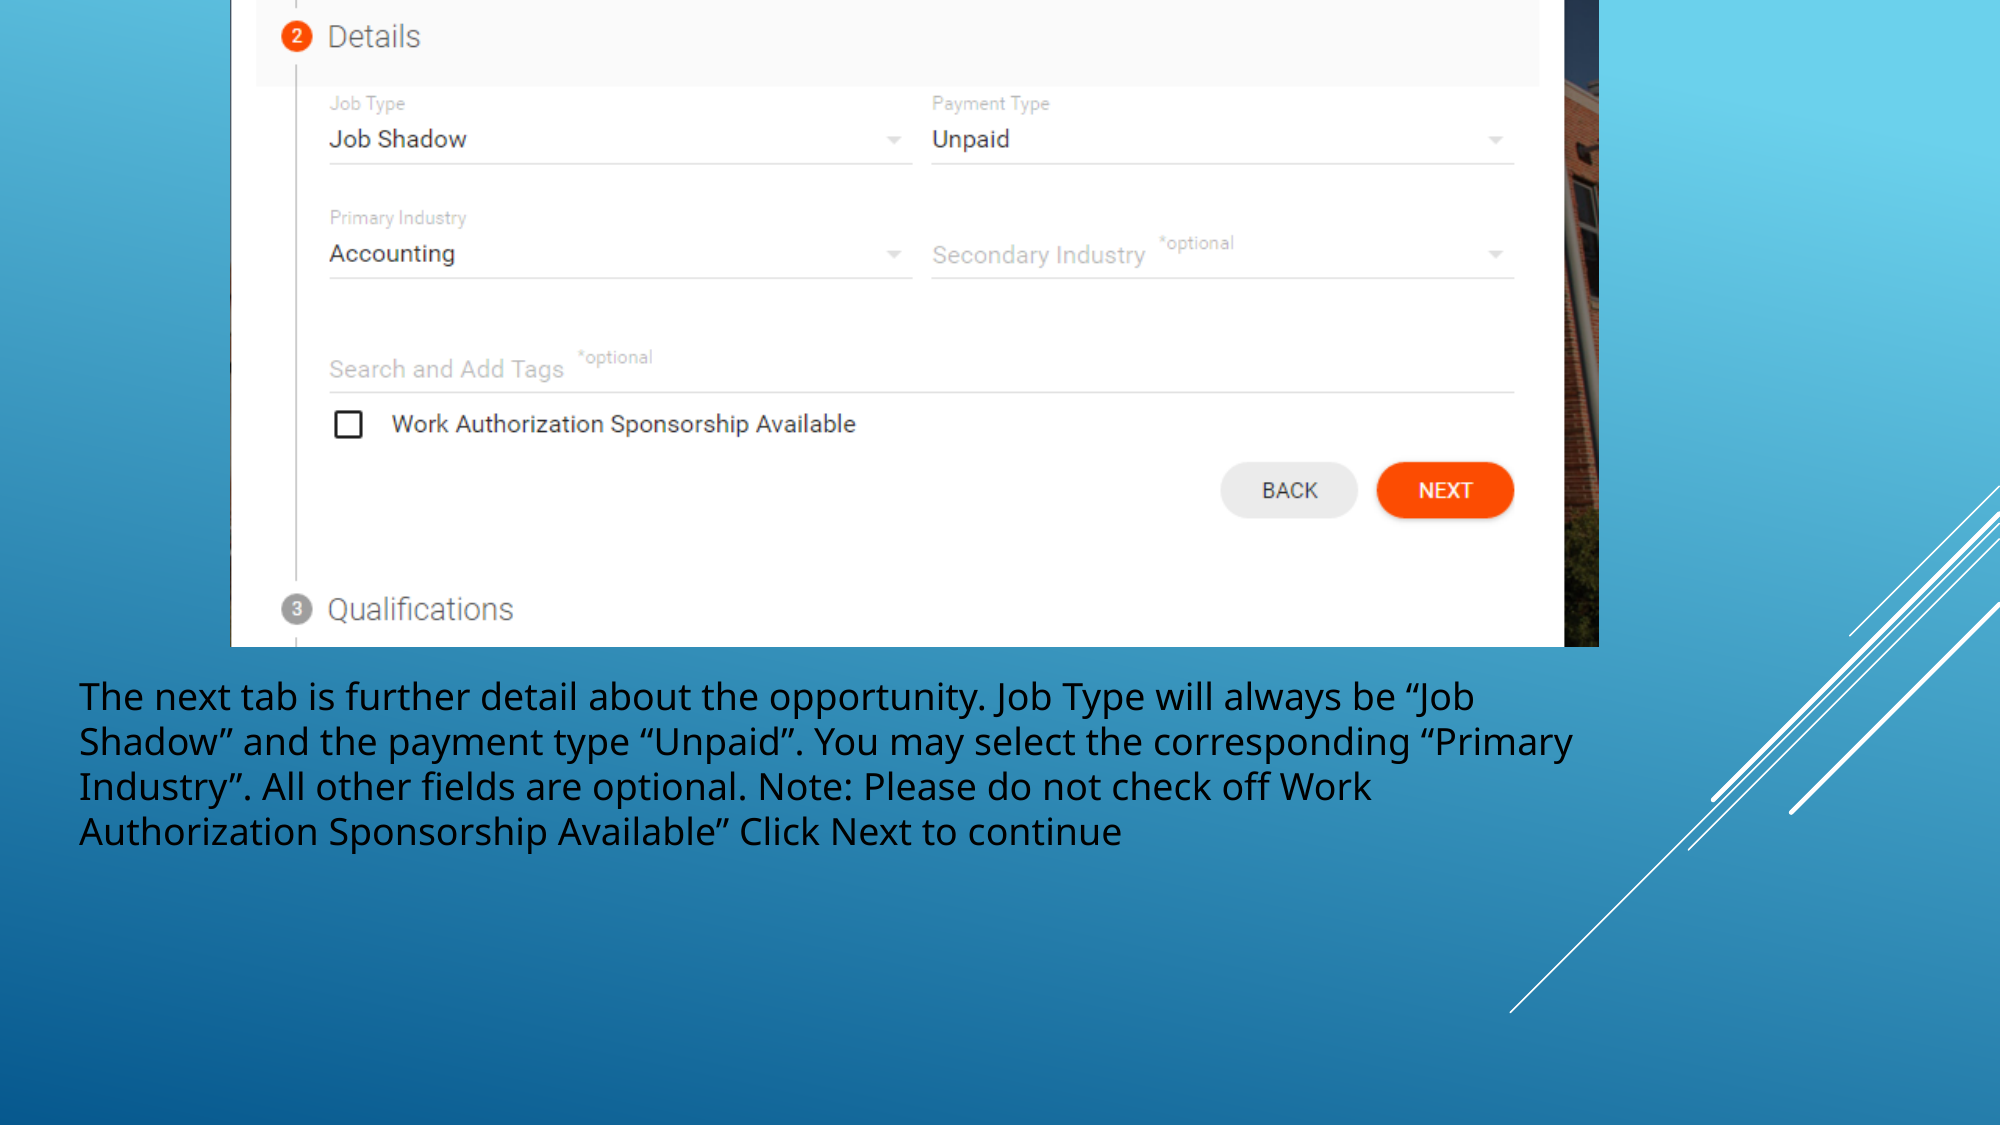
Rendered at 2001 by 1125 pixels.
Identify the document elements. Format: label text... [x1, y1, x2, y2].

picture [229, 0, 1599, 647]
text_box The next tab is further detail about the opportunity. Job Type will always be “Job Shadow” and the payment type “Unpaid”. You may select the corresponding “Primary Industry”. All other fields are optional. Note: Please do not check off Work Authorization Sponsorship Available” Click Next to continue [64, 666, 1617, 951]
